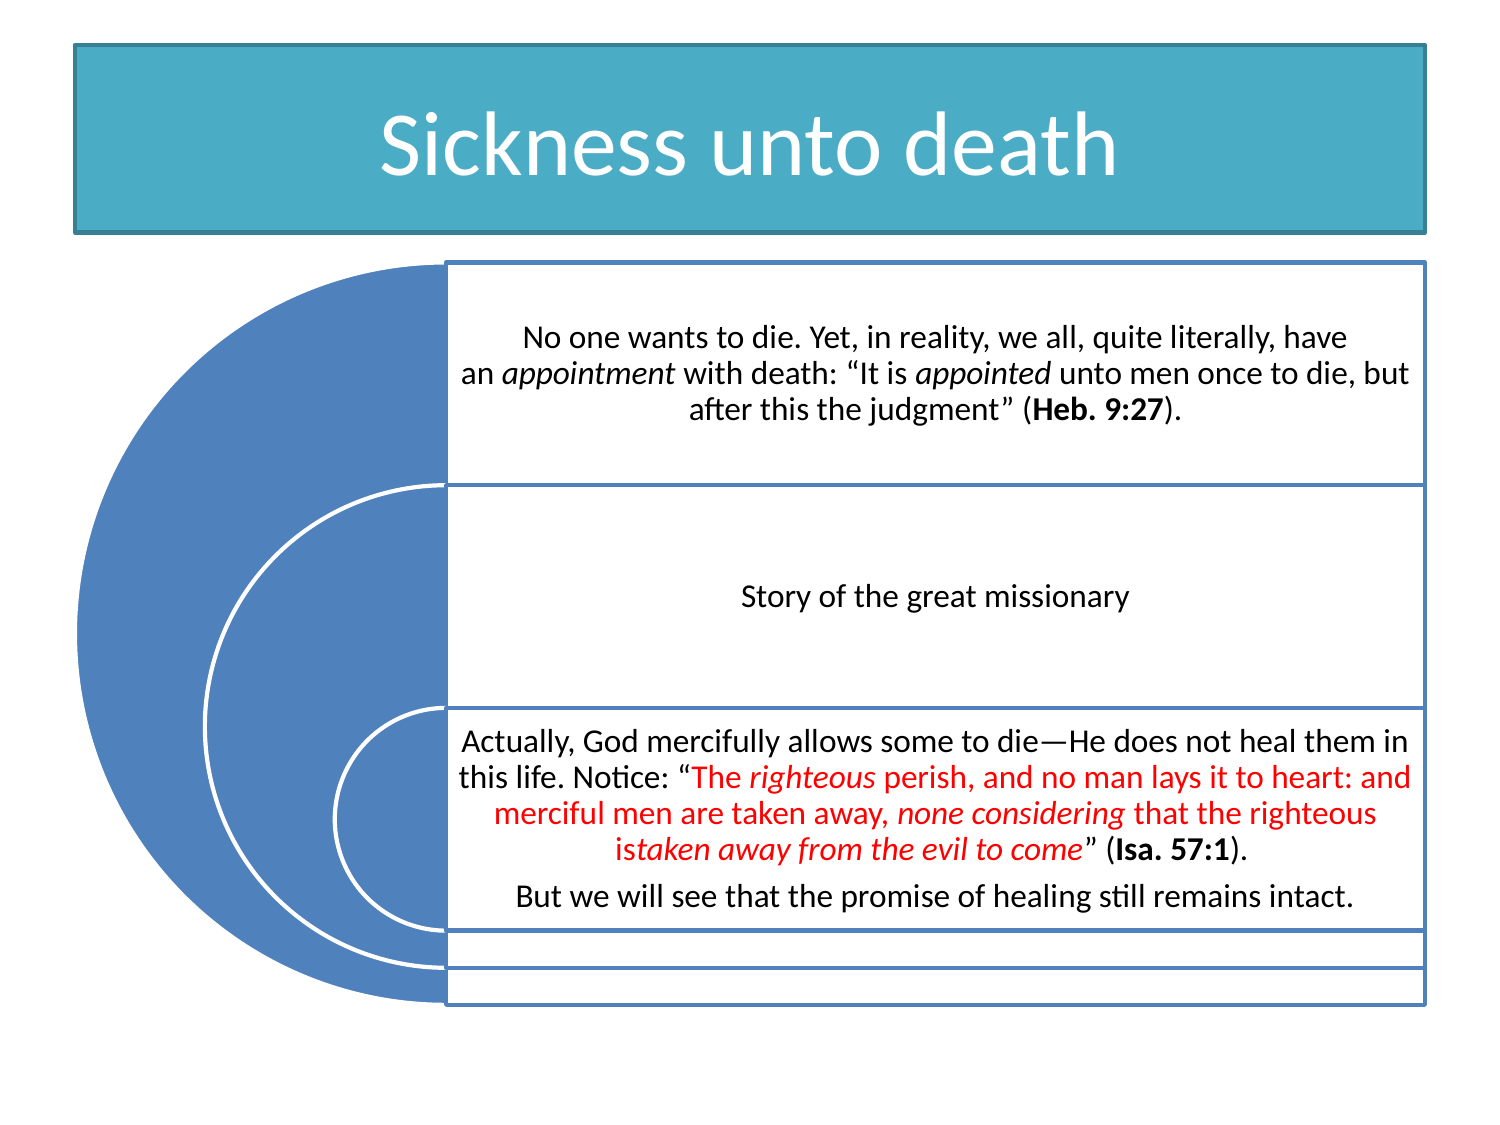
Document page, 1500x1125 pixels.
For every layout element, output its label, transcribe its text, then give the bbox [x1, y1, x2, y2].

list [74, 262, 1426, 1006]
title Sickness unto death [73, 43, 1427, 235]
